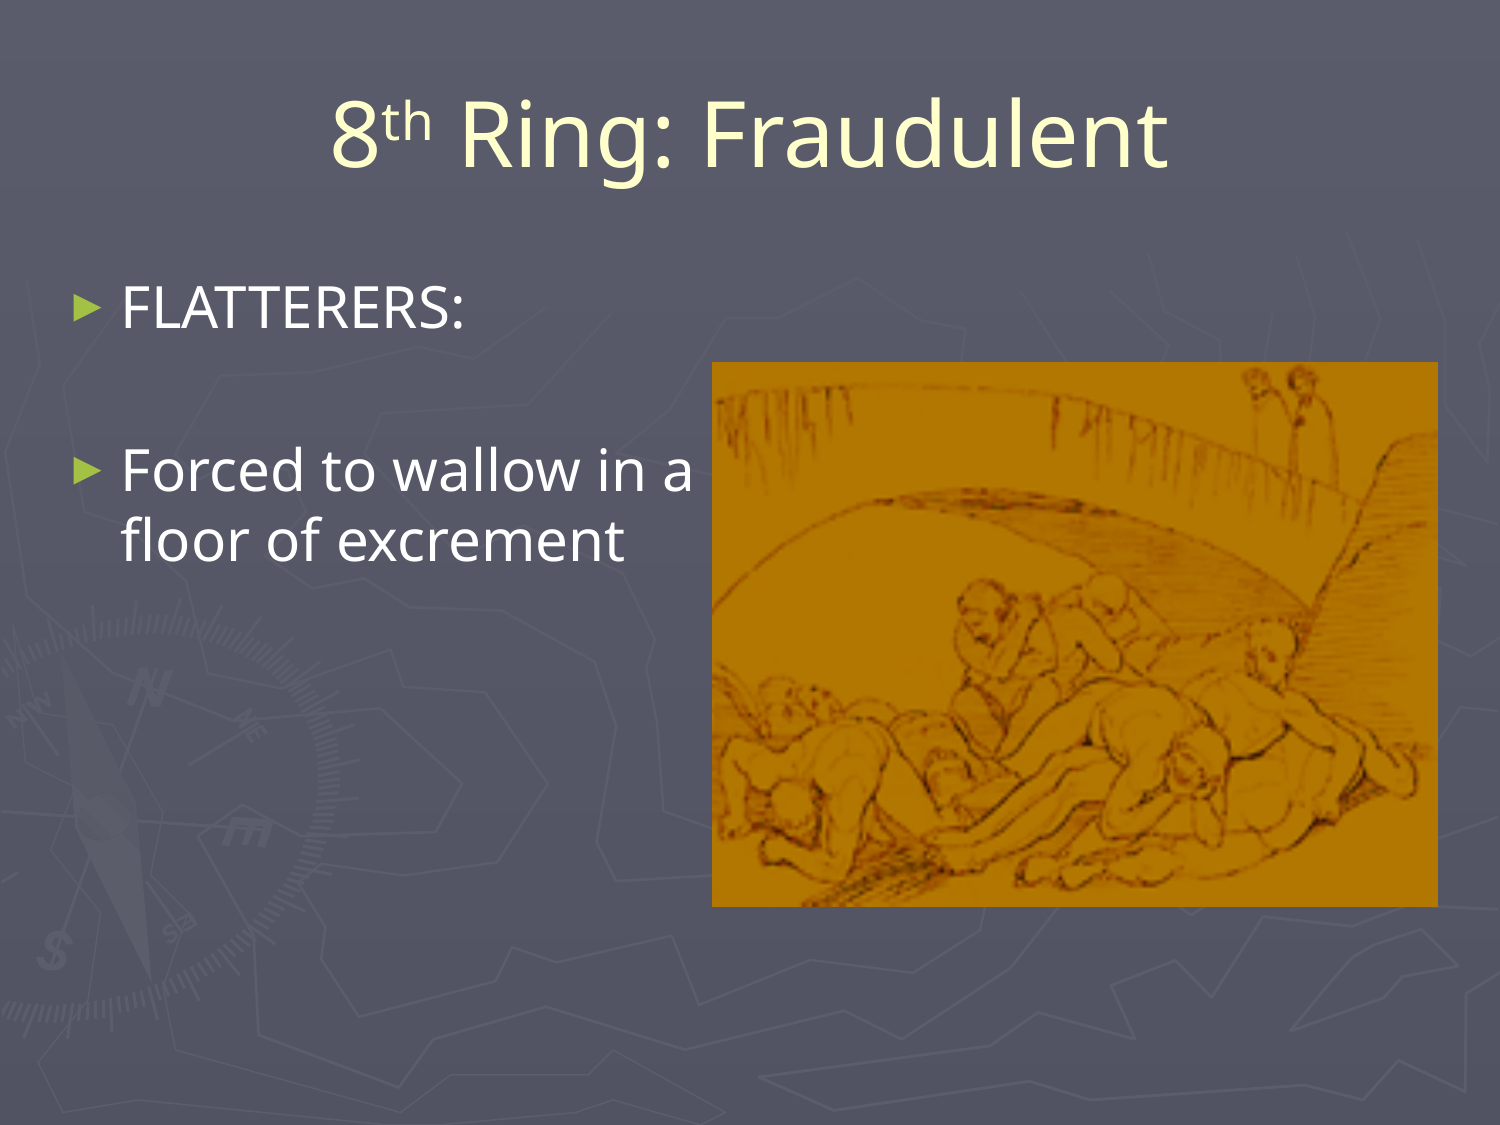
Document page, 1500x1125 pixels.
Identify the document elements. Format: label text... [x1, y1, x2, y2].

list FLATTERERS: Forced to wallow in a floor of excrement [49, 262, 738, 1001]
picture [712, 362, 1438, 907]
title 8th Ring: Fraudulent [49, 37, 1451, 225]
